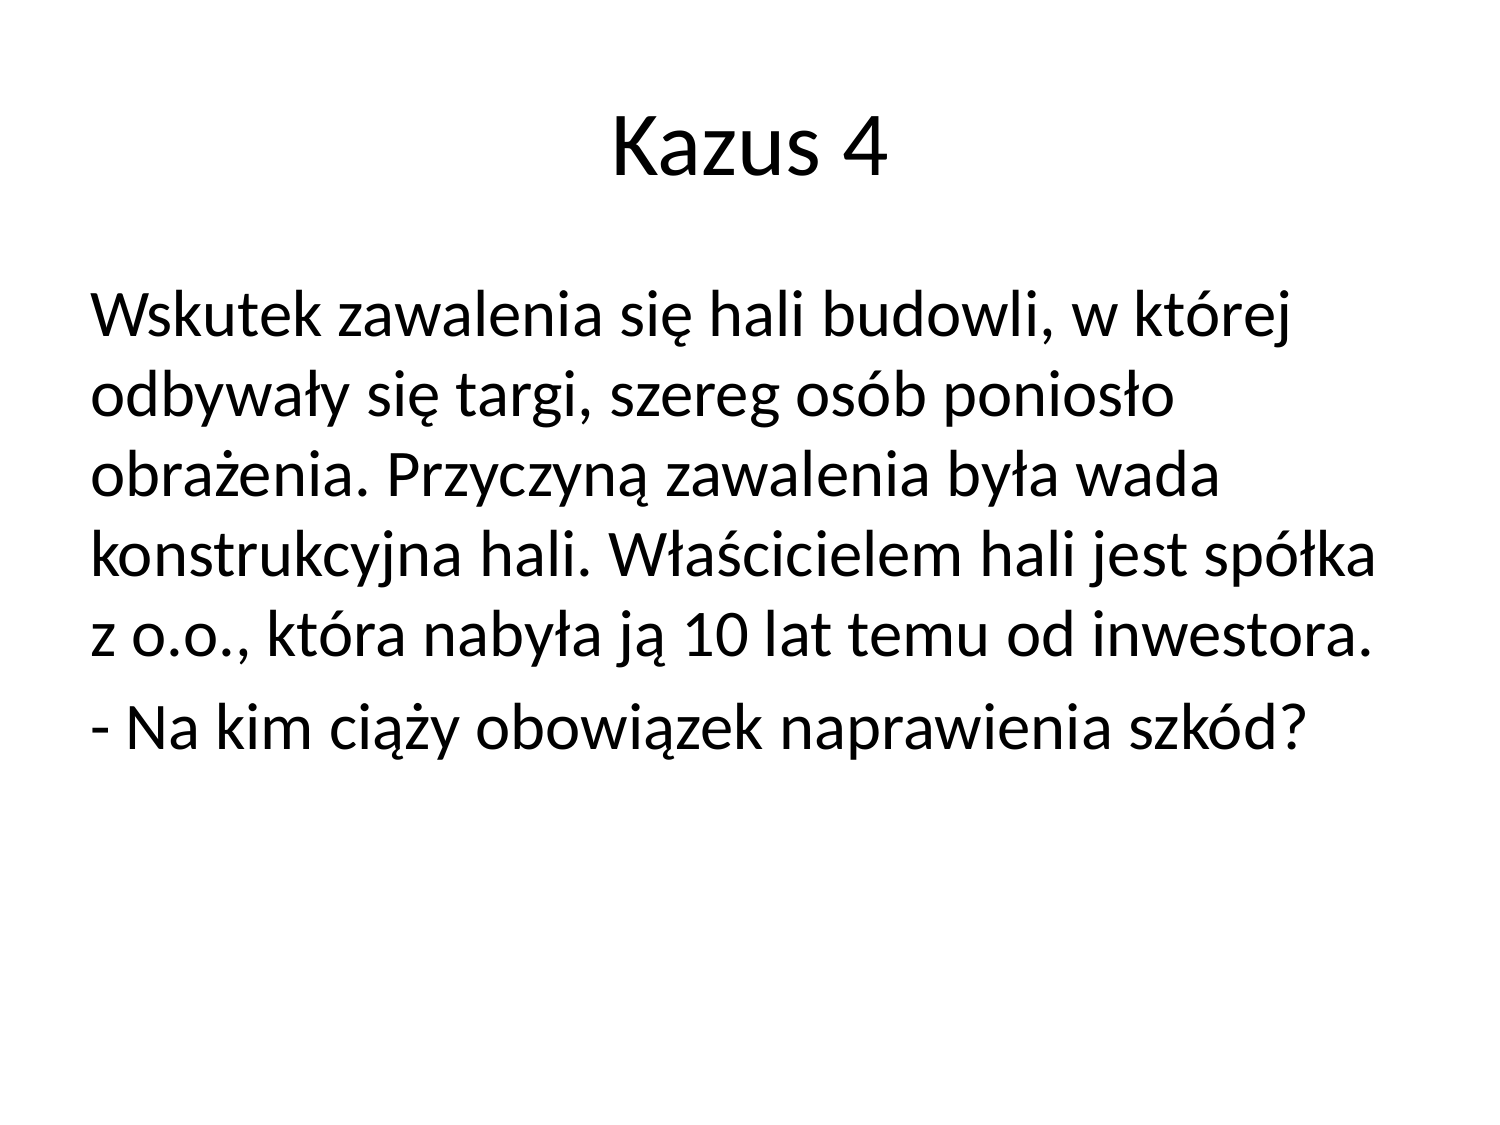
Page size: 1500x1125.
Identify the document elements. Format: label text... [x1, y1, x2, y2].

title Kazus 4 [75, 45, 1425, 233]
list Wskutek zawalenia się hali budowli, w której odbywały się targi, szereg osób poniosło obrażenia. Przyczyną zawalenia była wada konstrukcyjna hali. Właścicielem hali jest spółka z o.o., która nabyła ją 10 lat temu od inwestora. - Na kim ciąży obowiązek naprawienia szkód? [75, 262, 1425, 1005]
